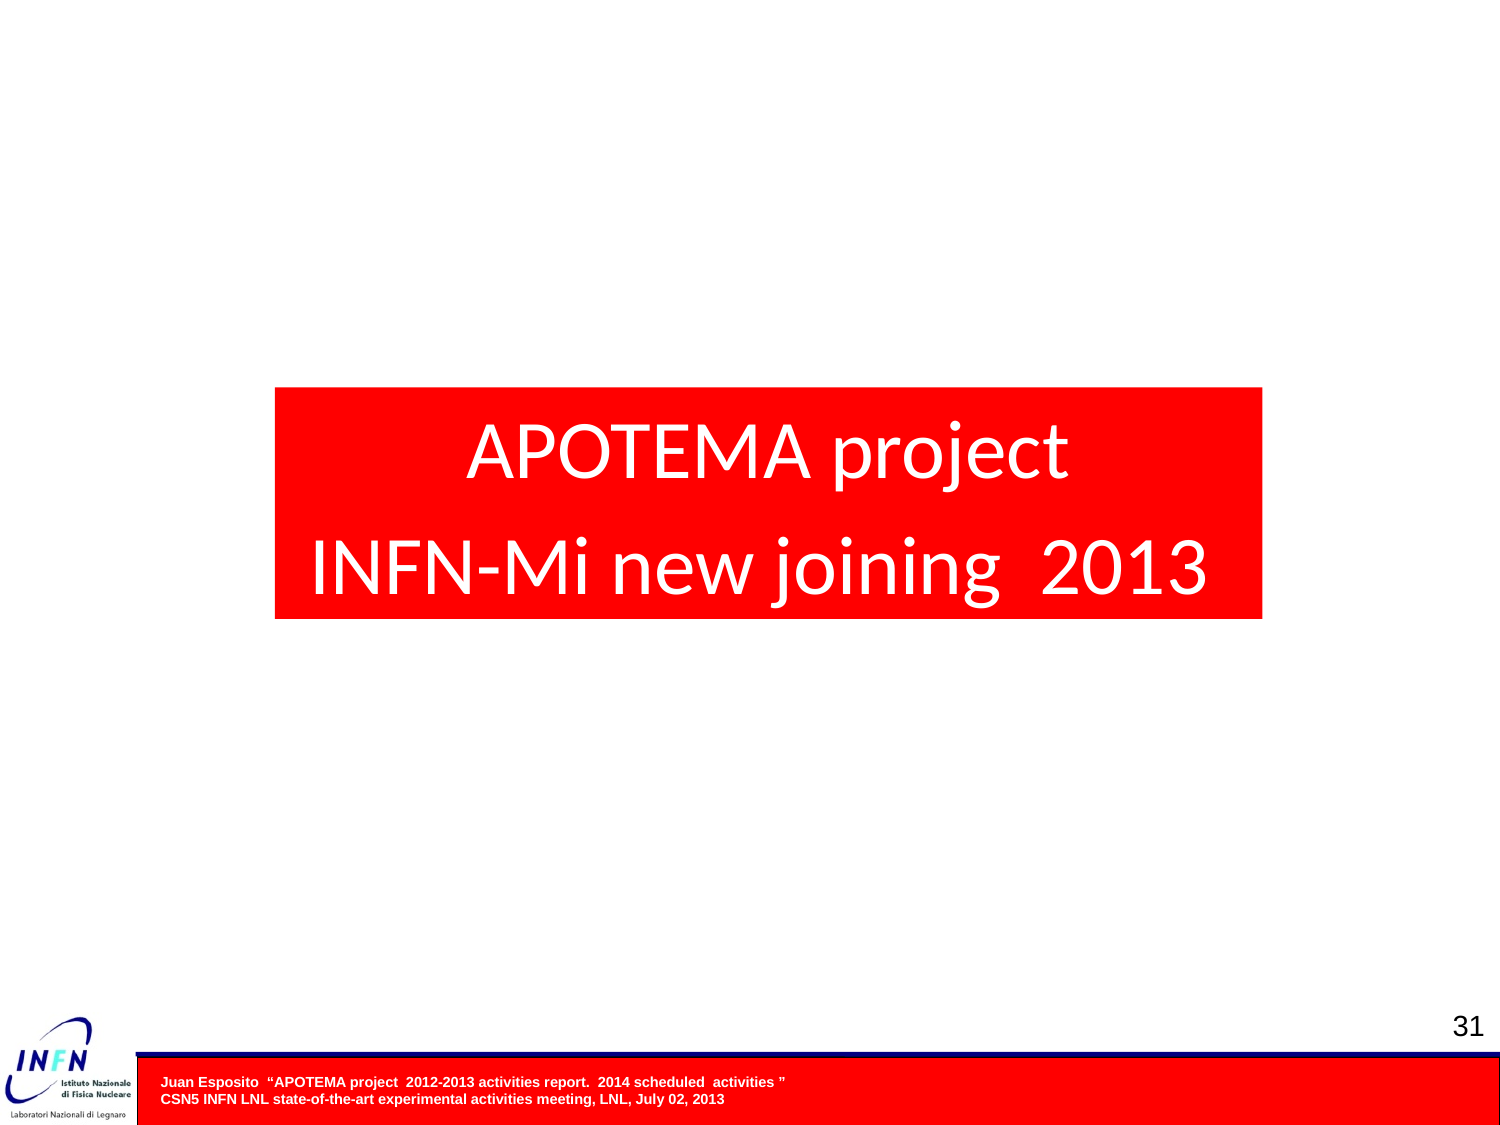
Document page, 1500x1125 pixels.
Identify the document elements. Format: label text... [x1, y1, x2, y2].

picture [0, 1012, 136, 1125]
slide_number 31 [1149, 999, 1500, 1079]
text_box APOTEMA project INFN-Mi new joining 2013 [274, 387, 1263, 619]
